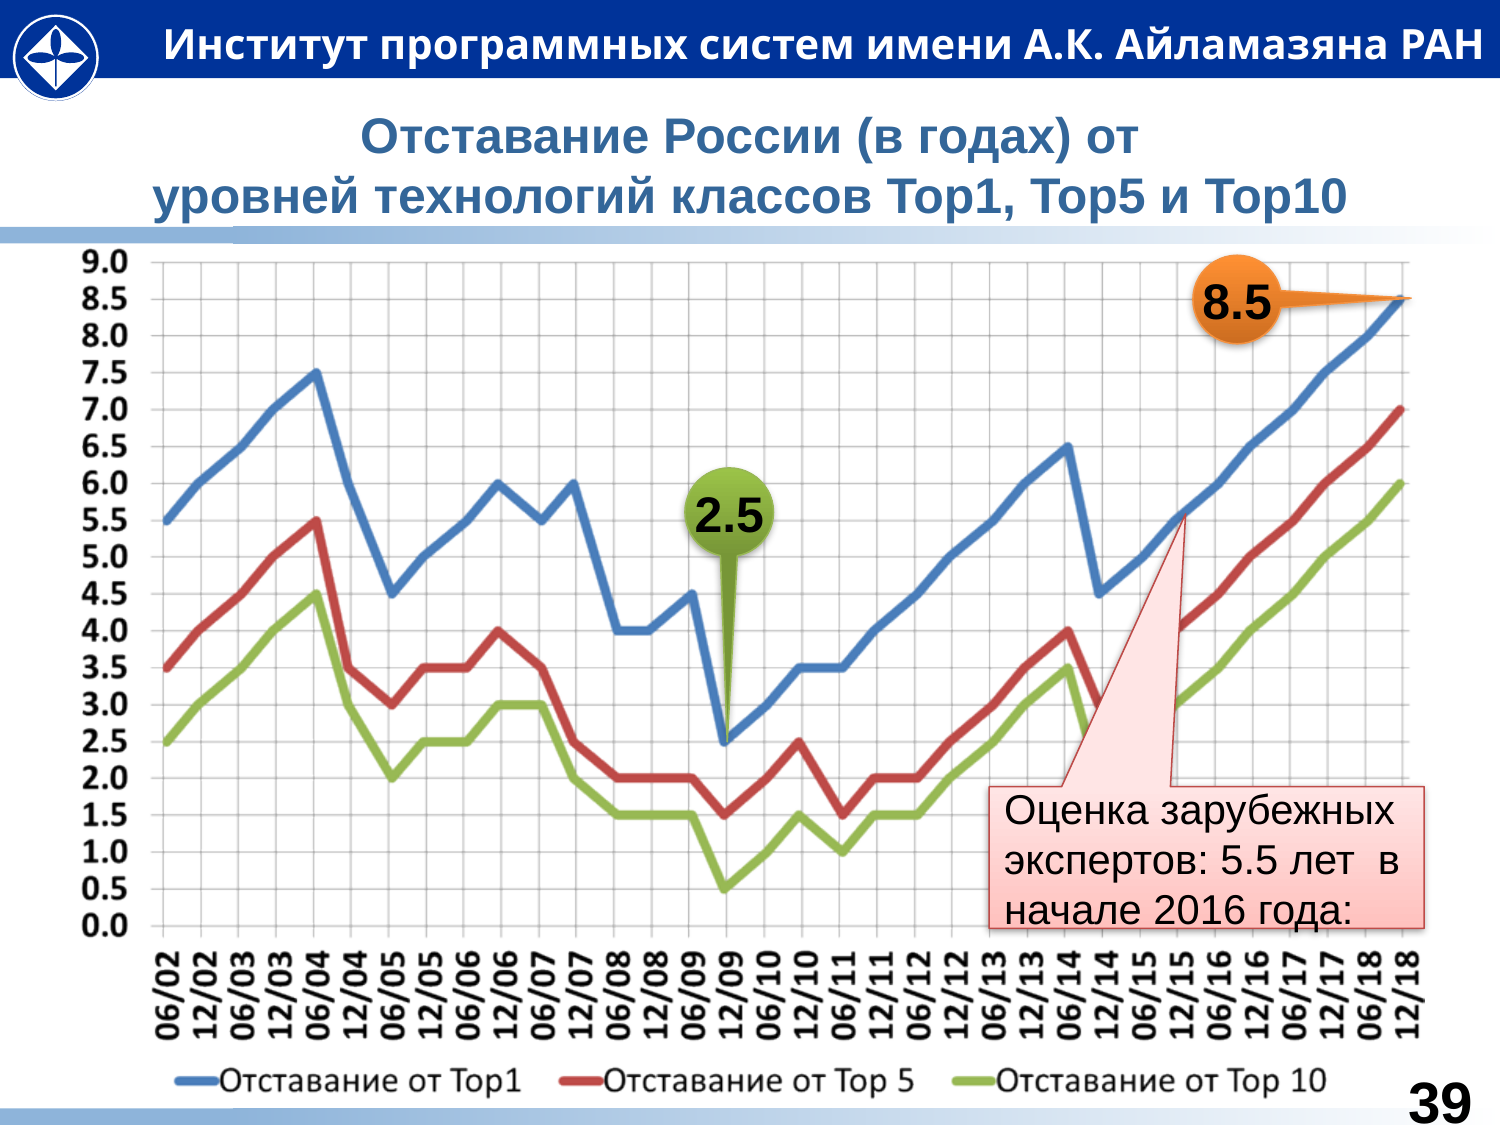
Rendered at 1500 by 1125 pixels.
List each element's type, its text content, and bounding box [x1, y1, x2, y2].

title Отставание России (в годах) от уровней технологий классов Top1, Top5 и Top10 [0, 95, 1500, 232]
slide_number 39 [1305, 1082, 1489, 1118]
picture [75, 243, 1425, 1101]
